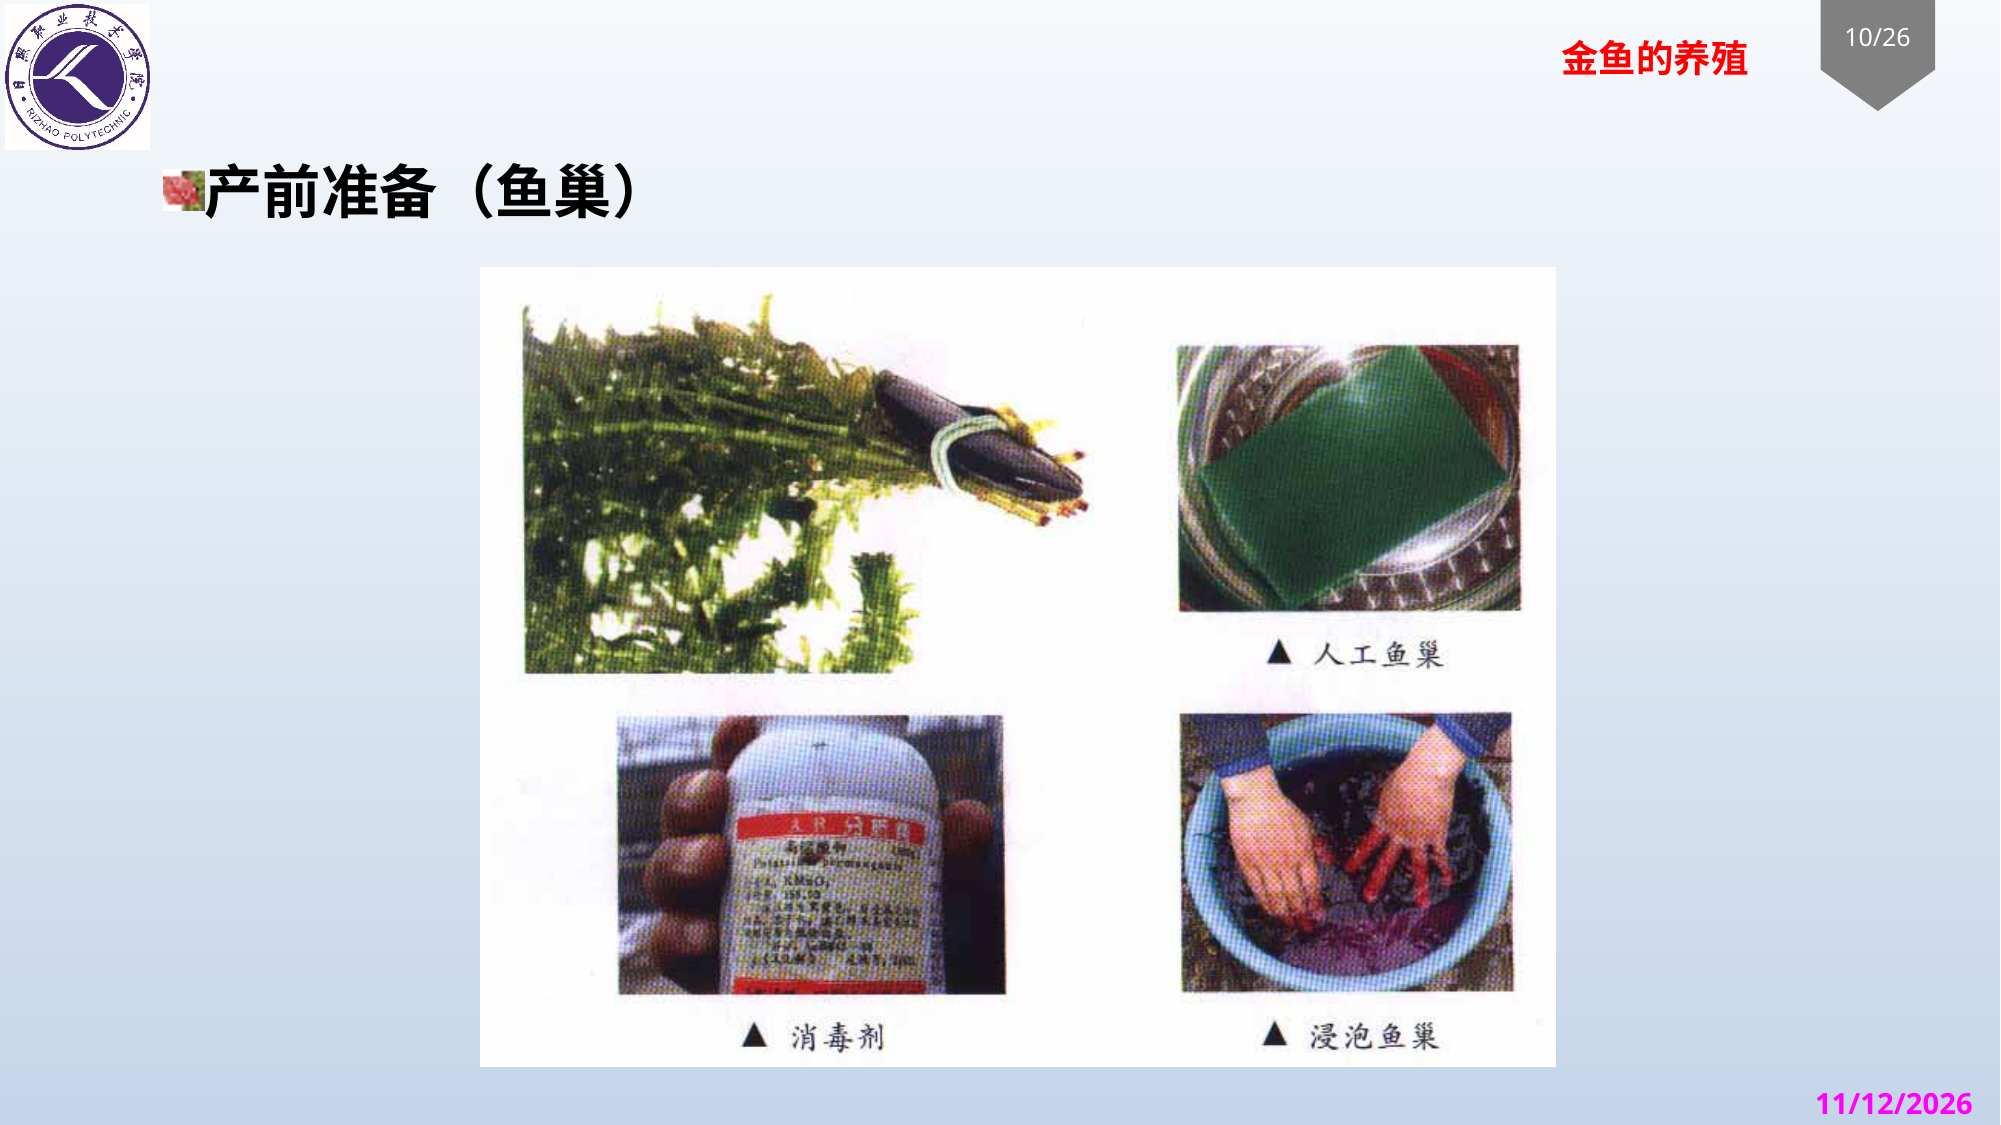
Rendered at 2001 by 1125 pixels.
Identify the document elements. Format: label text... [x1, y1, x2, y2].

list 产前准备（鱼巢） [99, 112, 1900, 842]
picture [163, 169, 205, 211]
picture [5, 4, 150, 150]
picture [479, 266, 1556, 1067]
